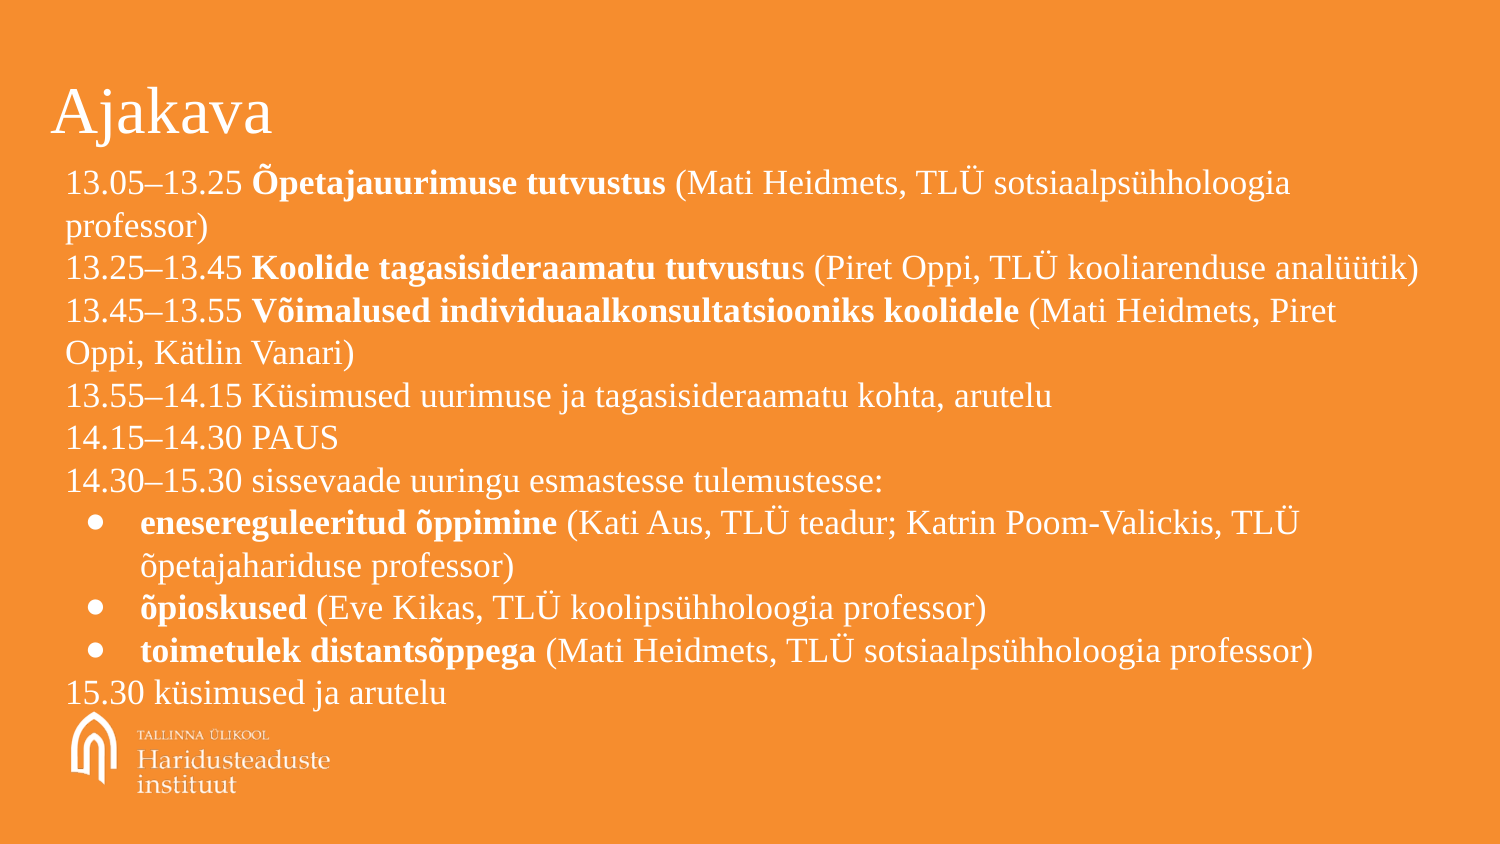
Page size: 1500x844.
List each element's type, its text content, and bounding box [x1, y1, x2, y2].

picture [71, 727, 338, 801]
title Ajakava [35, 77, 1407, 217]
text_box 13.05–13.25 Õpetajauurimuse tutvustus (Mati Heidmets, TLÜ sotsiaalpsühholoogia professor) 13.25–13.45 Koolide tagasisideraamatu tutvustus (Piret Oppi, TLÜ kooliarenduse analüütik) 13.45–13.55 Võimalused individuaalkonsultatsiooniks koolidele (Mati Heidmets, Piret Oppi, Kätlin Vanari) 13.55–14.15 Küsimused uurimuse ja tagasisideraamatu kohta, arutelu 14.15–14.30 PAUS 14.30–15.30 sissevaade uuringu esmastesse tulemustesse: enesereguleeritud õppimine (Kati Aus, TLÜ teadur; Katrin Poom-Valickis, TLÜ õpetajahariduse professor) õpioskused (Eve Kikas, TLÜ koolipsühholoogia professor) toimetulek distantsõppega (Mati Heidmets, TLÜ sotsiaalpsühholoogia professor) 15.30 küsimused ja arutelu [49, 144, 1438, 727]
